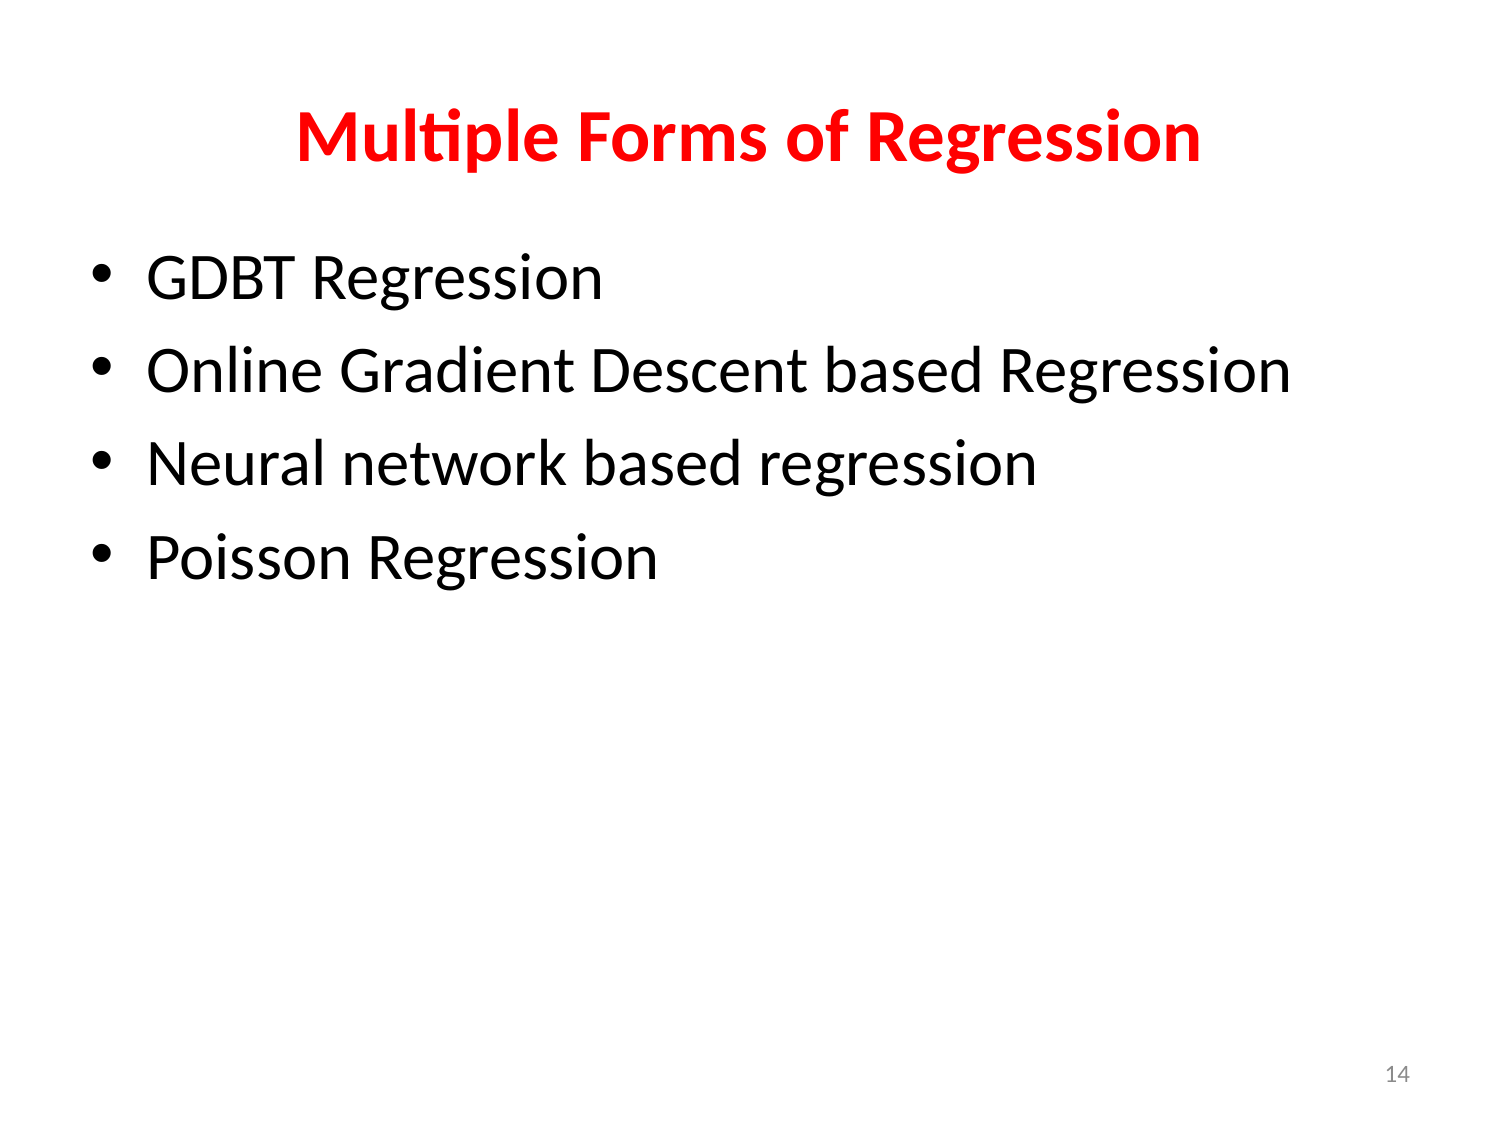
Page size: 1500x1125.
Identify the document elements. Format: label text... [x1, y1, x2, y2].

title Multiple Forms of Regression [0, 37, 1500, 225]
list GDBT Regression Online Gradient Descent based Regression Neural network based regression Poisson Regression [75, 224, 1425, 1005]
